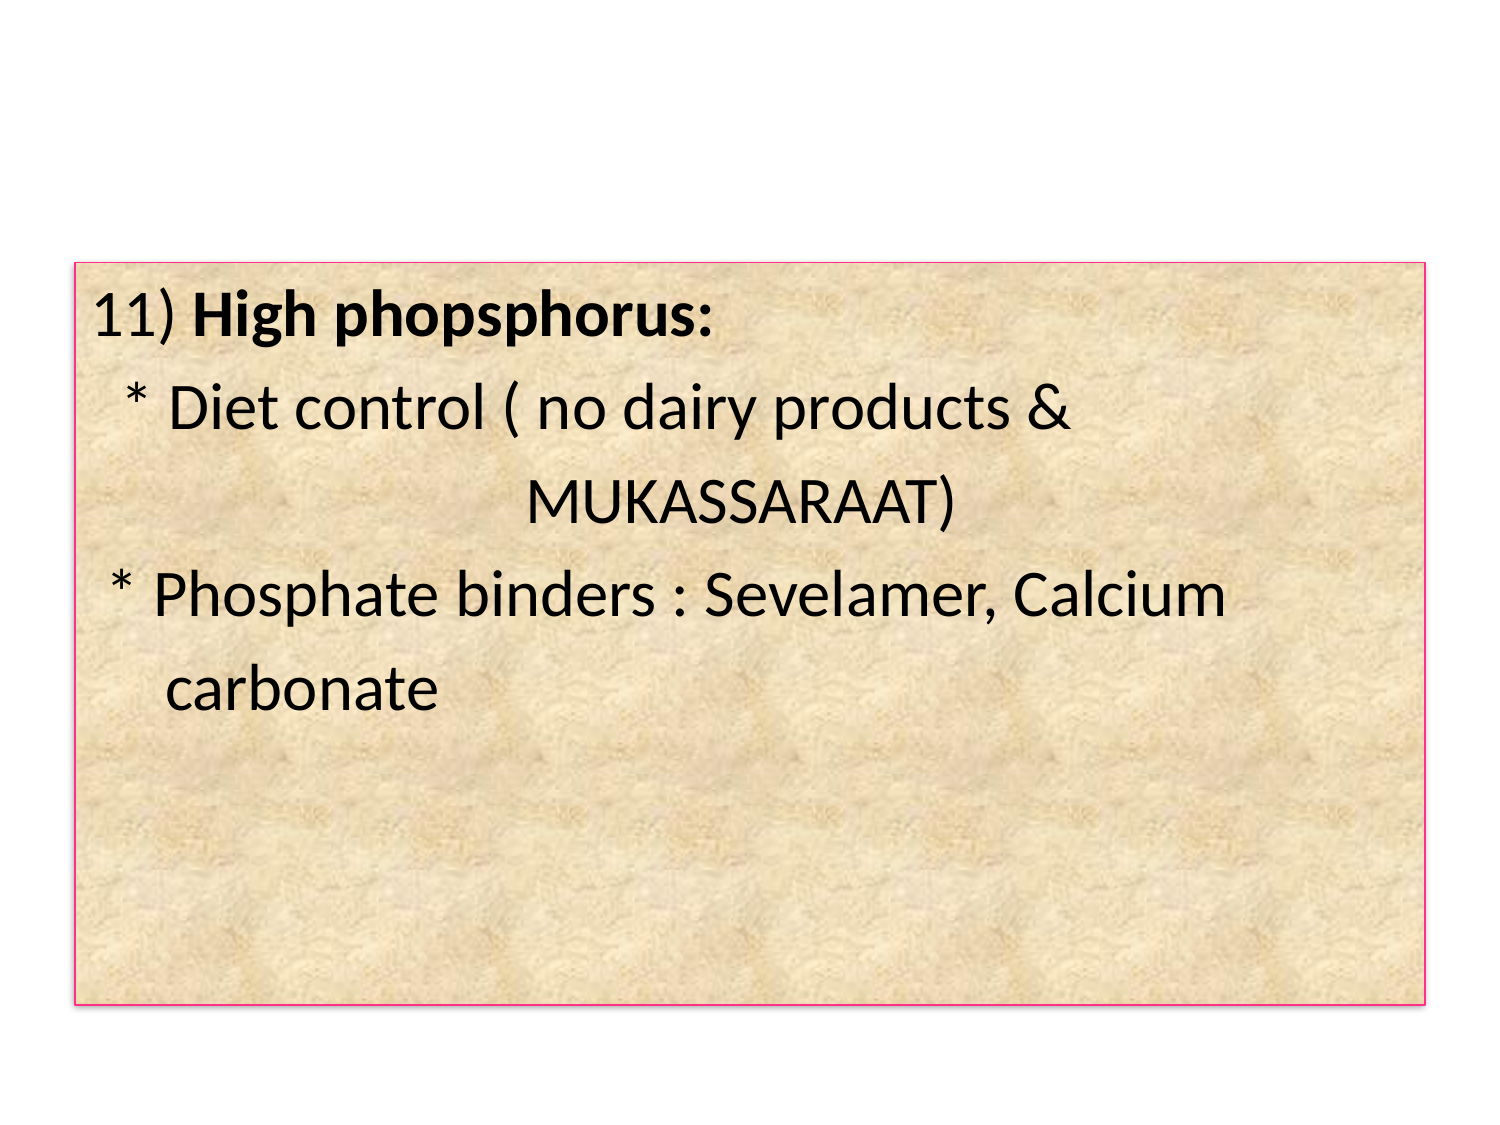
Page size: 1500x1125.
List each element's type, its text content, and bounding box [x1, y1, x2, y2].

list 11) High phopsphorus: * Diet control ( no dairy products & MUKASSARAAT) * Phosphate binders : Sevelamer, Calcium carbonate [74, 262, 1426, 1006]
